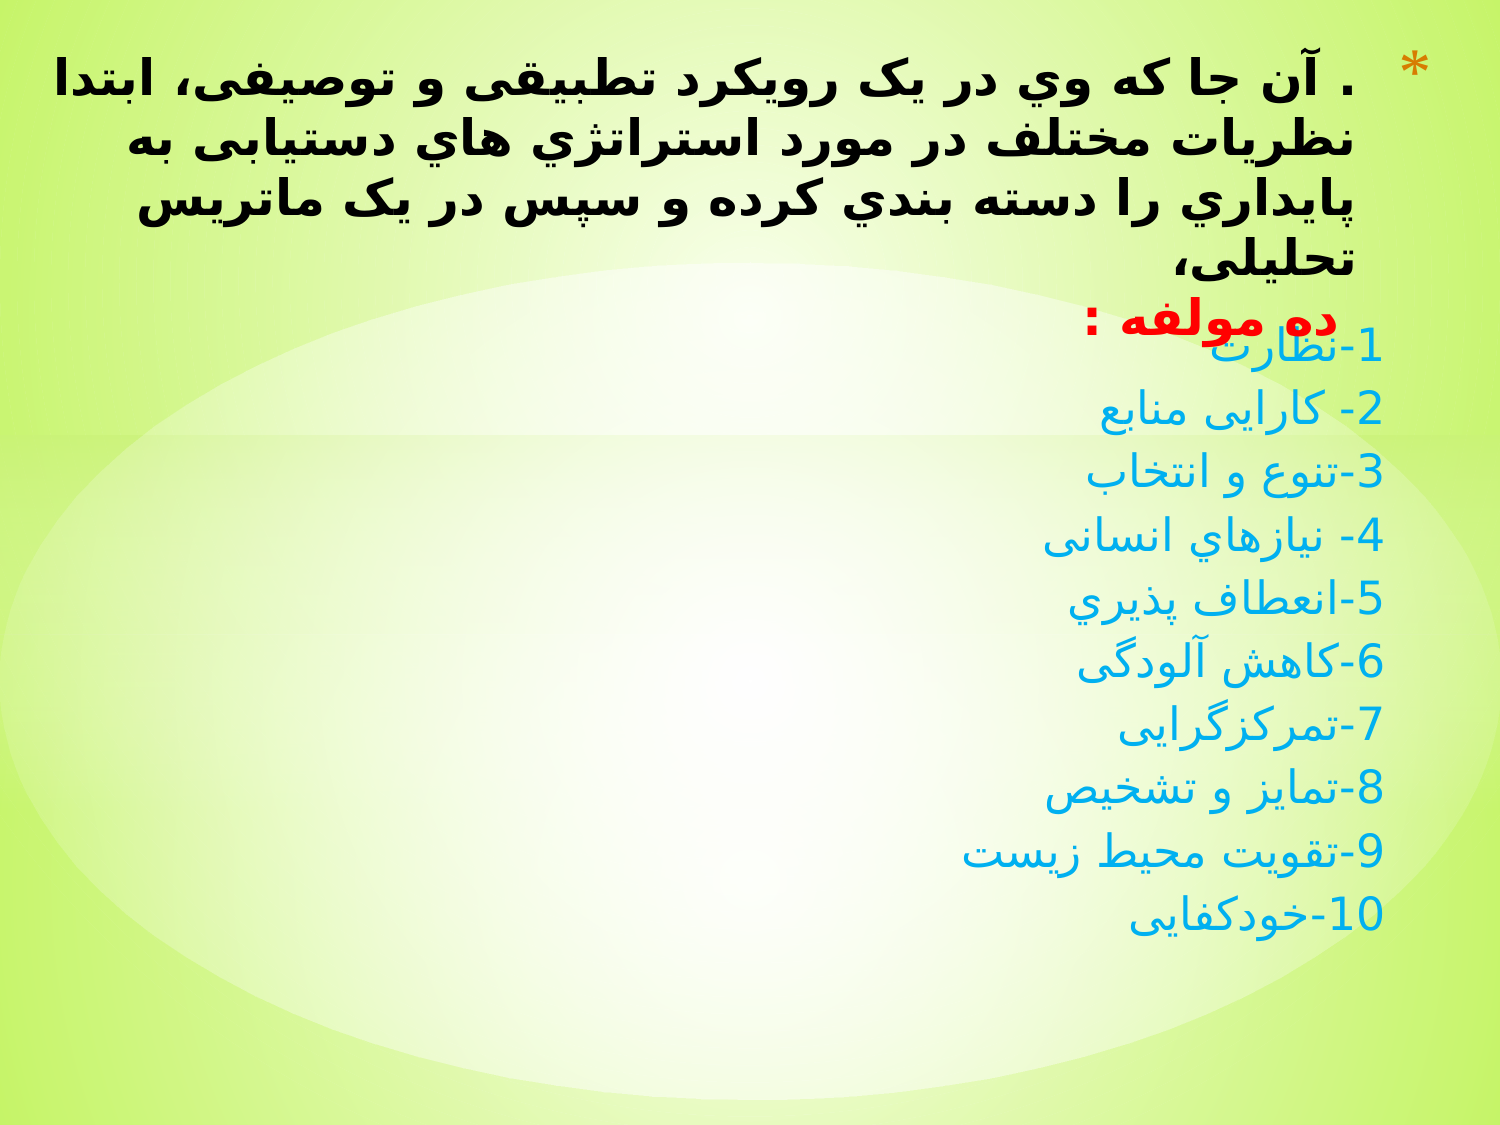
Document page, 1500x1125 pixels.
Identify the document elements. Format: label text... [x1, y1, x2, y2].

subtitle 1-نظارت 2- کارایی منابع 3-تنوع و انتخاب 4- نیازهاي انسانی 5-انعطاف پذیري 6-کاهش آلودگی 7-تمرکزگرایی 8-تمایز و تشخیص 9-تقویت محیط زیست 10-خودکفایی [200, 299, 1400, 1100]
title . آن جا که وي در یک رویکرد تطبیقی و توصیفی، ابتدا نظریات مختلف در مورد استراتژي هاي دستیابی به پایداري را دسته بندي کرده و سپس در یک ماتریس تحلیلی، ده مولفه : [24, 37, 1477, 288]
